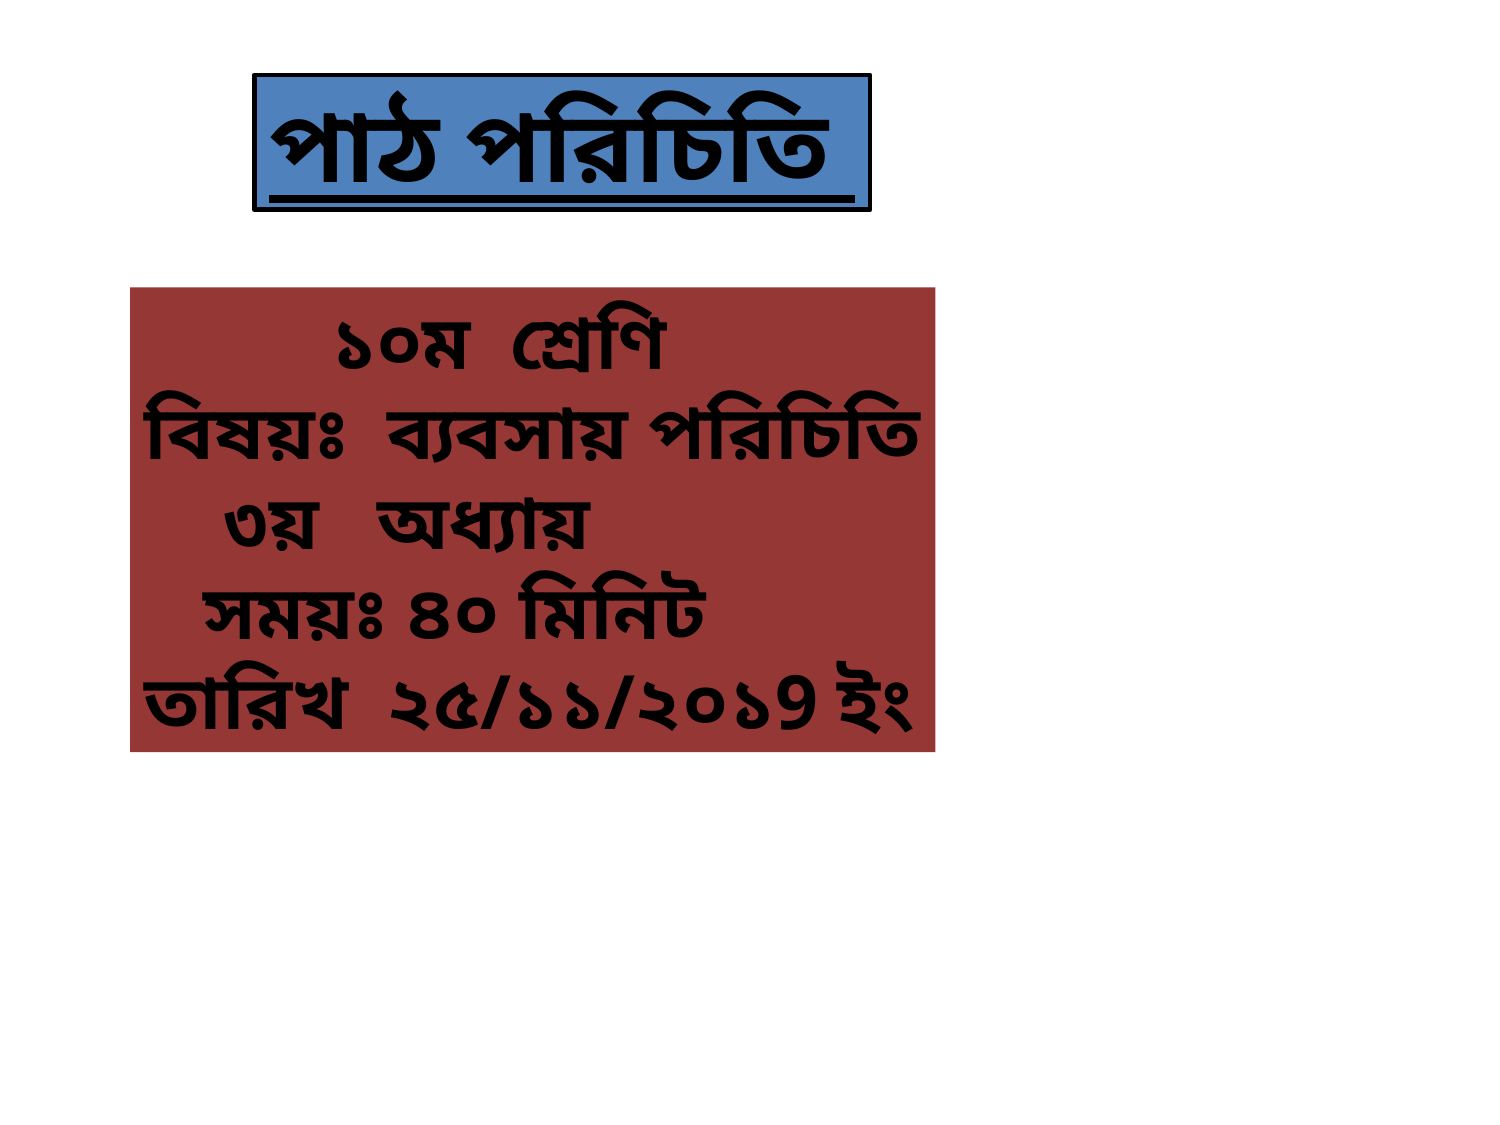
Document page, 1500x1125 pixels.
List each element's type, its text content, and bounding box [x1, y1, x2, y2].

text_box ১০ম শ্রেণি বিষয়ঃ ব্যবসায় পরিচিতি ৩য় অধ্যায় সময়ঃ ৪০ মিনিট তারিখ ২৫/১১/২০১9 ইং [130, 287, 936, 753]
text_box পাঠ পরিচিতি [254, 75, 871, 210]
